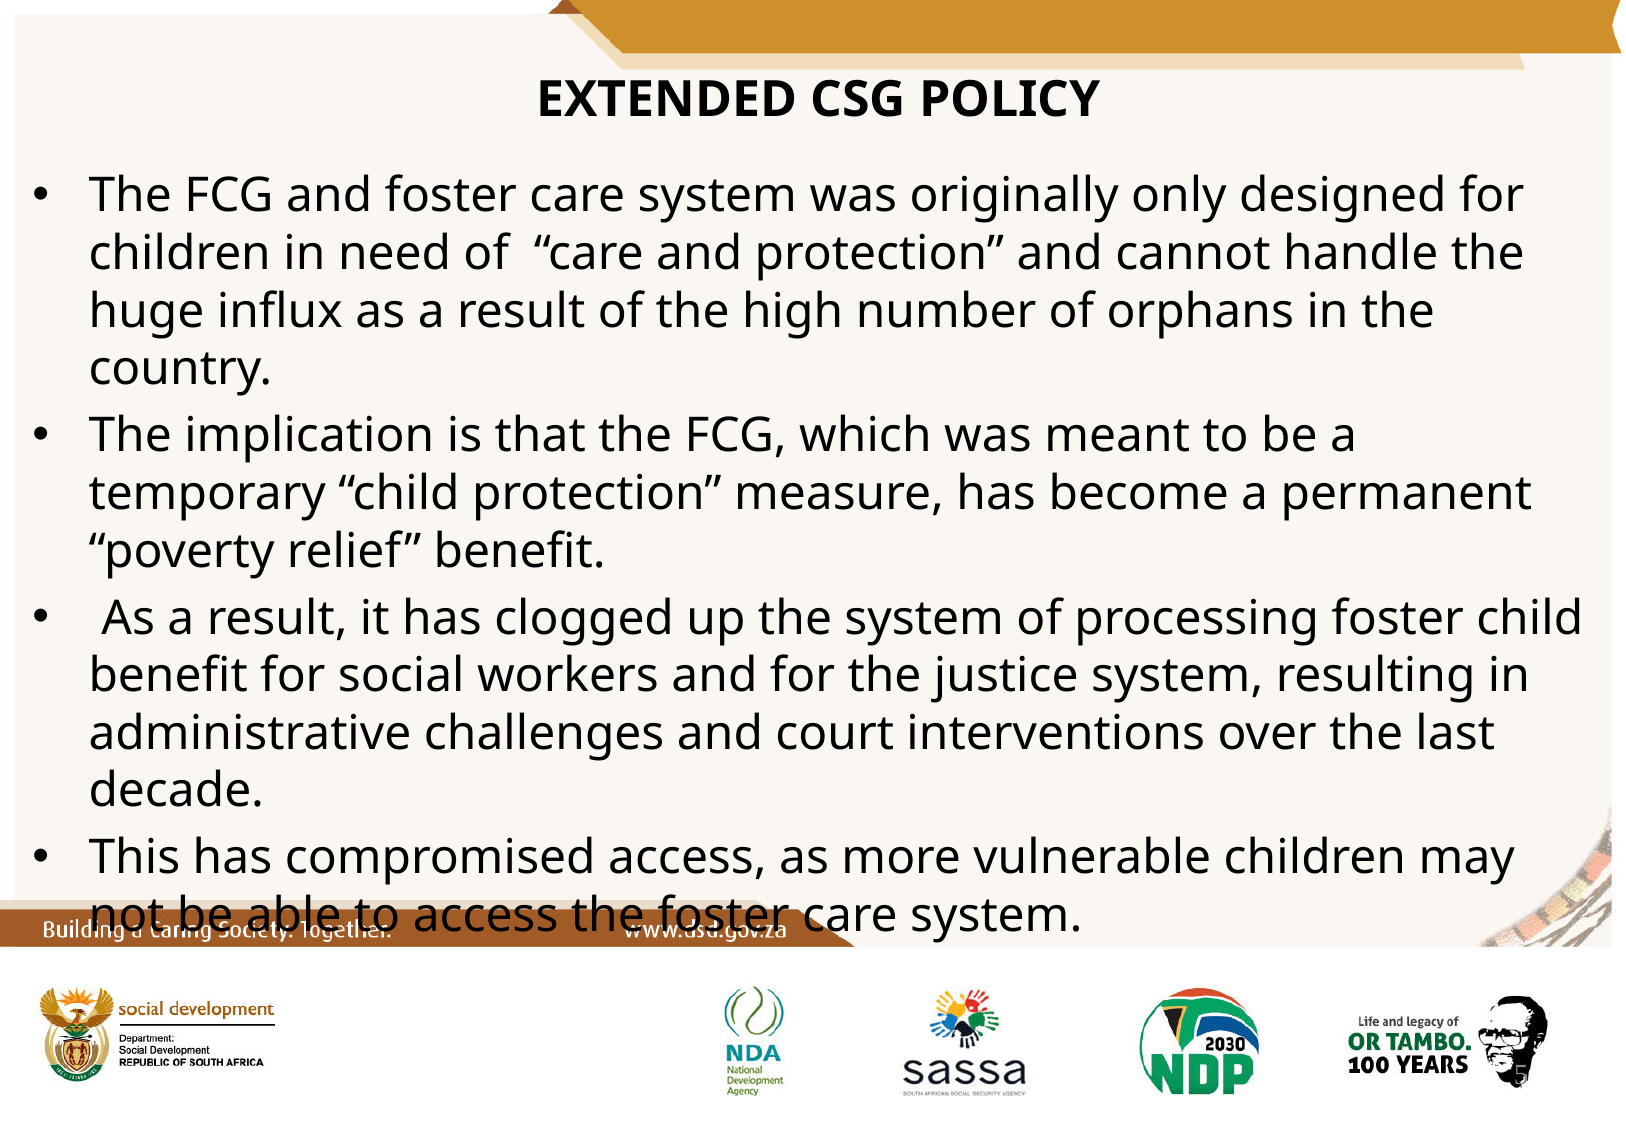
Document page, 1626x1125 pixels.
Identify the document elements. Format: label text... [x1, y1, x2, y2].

title EXTENDED CSG POLICY [128, 0, 1510, 156]
slide_number 5 [1164, 1042, 1544, 1103]
list The FCG and foster care system was originally only designed for children in need of “care and protection” and cannot handle the huge influx as a result of the high number of orphans in the country. The implication is that the FCG, which was meant to be a temporary “child protection” measure, has become a permanent “poverty relief” benefit. As a result, it has clogged up the system of processing foster child benefit for social workers and for the justice system, resulting in administrative challenges and court interventions over the last decade. This has compromised access, as more vulnerable children may not be able to access the foster care system. [17, 156, 1614, 1050]
text_box [125, 324, 1513, 401]
picture [0, 0, 1626, 1125]
